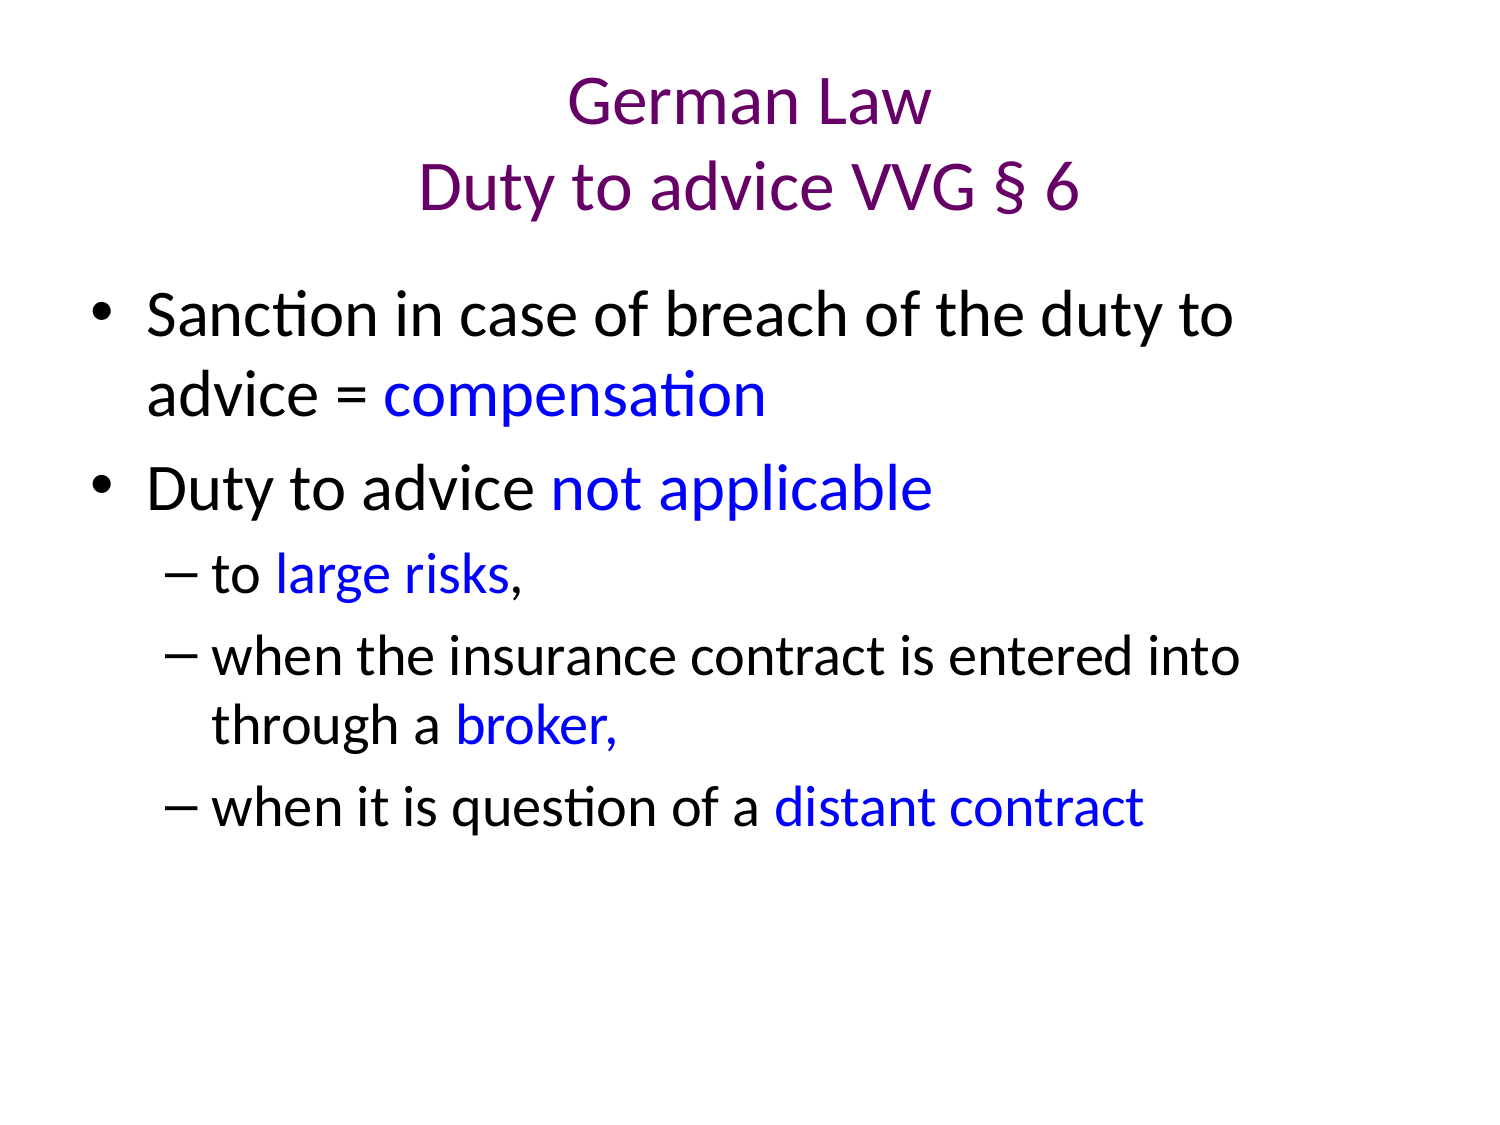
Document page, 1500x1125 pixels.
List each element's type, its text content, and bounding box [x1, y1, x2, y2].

list Sanction in case of breach of the duty to advice = compensation Duty to advice not applicable to large risks, when the insurance contract is entered into through a broker, when it is question of a distant contract [75, 262, 1425, 1005]
title German Law Duty to advice VVG § 6 [75, 45, 1425, 233]
